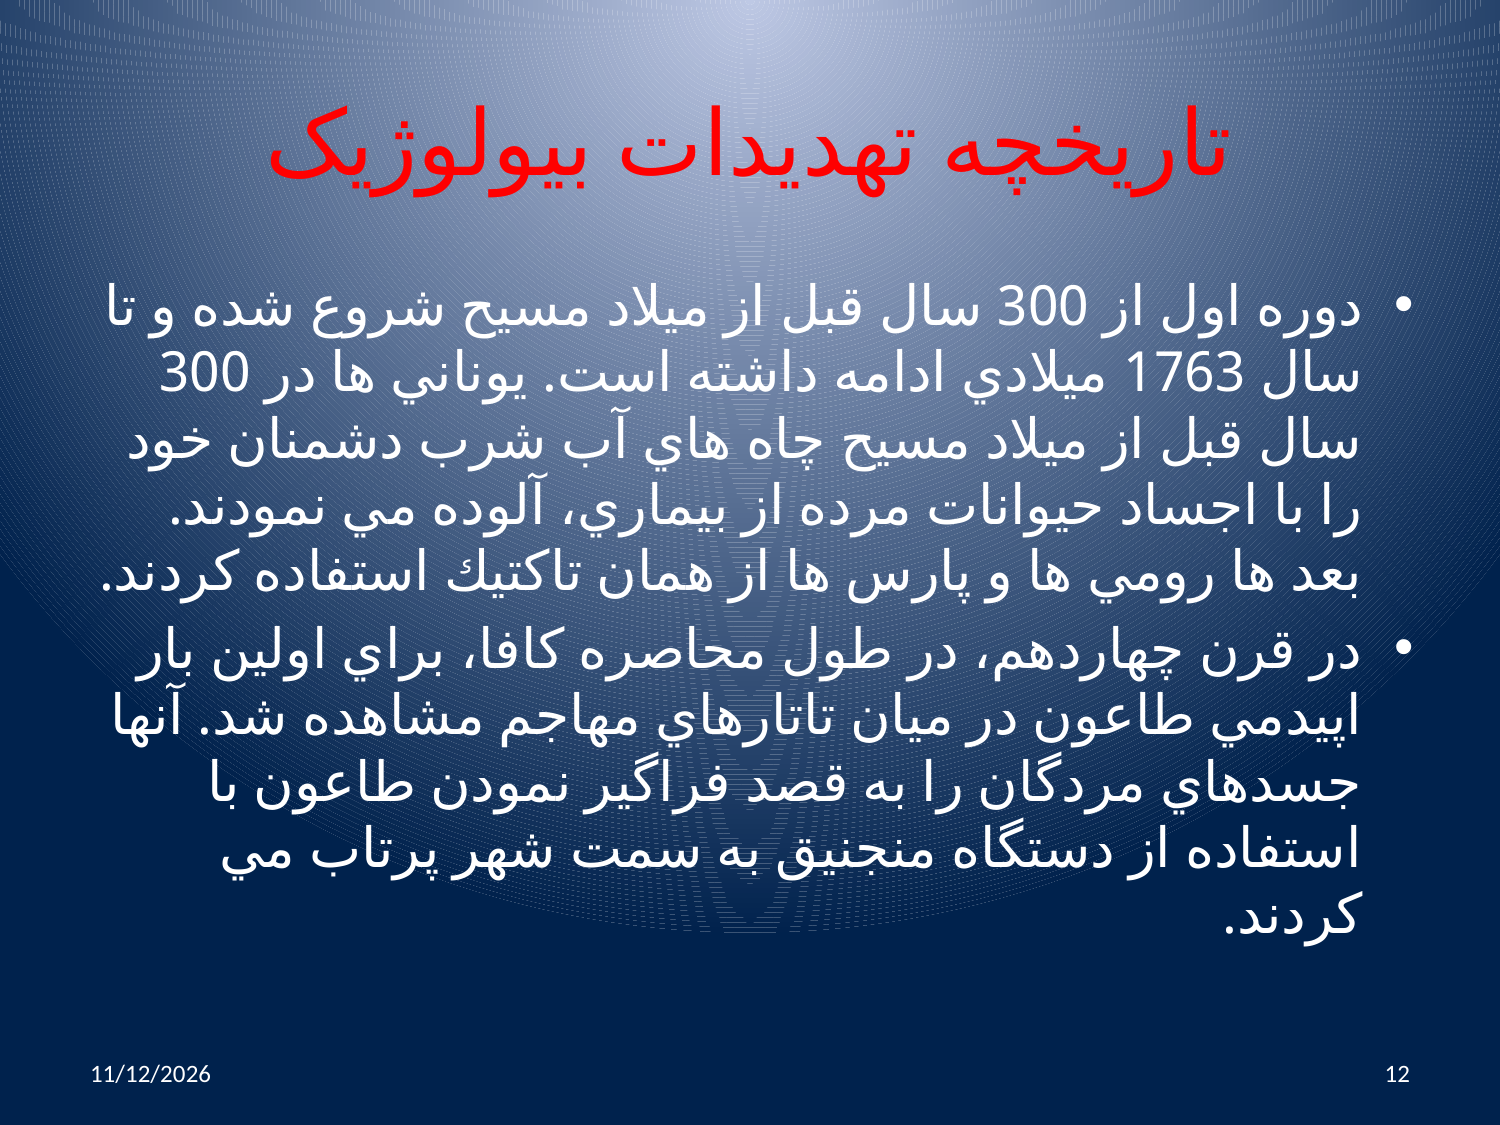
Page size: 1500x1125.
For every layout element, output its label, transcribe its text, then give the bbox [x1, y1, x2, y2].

list دوره اول از 300 سال قبل از ميلاد مسيح شروع شده و تا سال 1763 ميلادي ادامه داشته است. يوناني ها در 300 سال قبل از ميلاد مسيح چاه هاي آب شرب دشمنان خود را با اجساد حيوانات مرده از بيماري، آلوده مي نمودند. بعد ها رومي ها و پارس ها از همان تاكتيك استفاده كردند. در قرن چهاردهم، در طول محاصره كافا، براي اولين بار اپيدمي طاعون در ميان تاتارهاي مهاجم مشاهده شد. آنها جسدهاي مردگان را به قصد فراگير نمودن طاعون با استفاده از دستگاه منجنيق به سمت شهر پرتاب مي كردند. [75, 262, 1425, 1005]
title تاریخچه تهدیدات بیولوژیک [75, 45, 1425, 233]
slide_number 12 [1074, 1042, 1425, 1103]
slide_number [75, 1042, 425, 1103]
